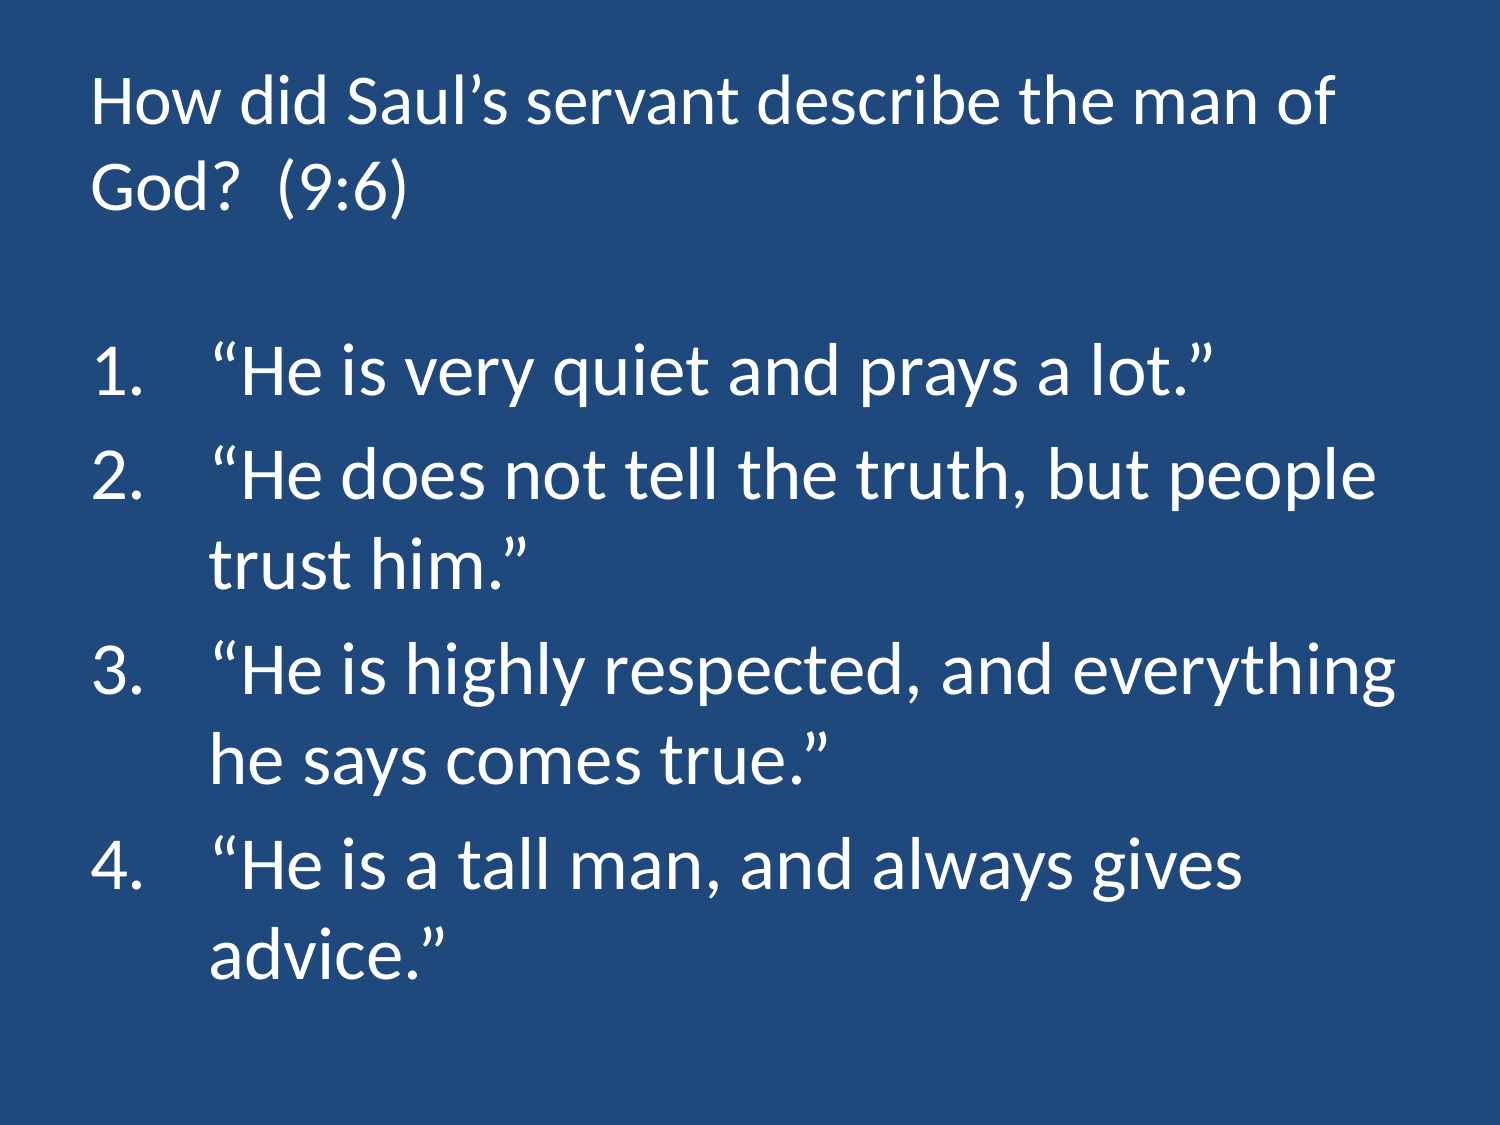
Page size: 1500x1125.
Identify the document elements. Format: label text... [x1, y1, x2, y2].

list “He is very quiet and prays a lot.” “He does not tell the truth, but people trust him.” “He is highly respected, and everything he says comes true.” “He is a tall man, and always gives advice.” [75, 312, 1425, 1005]
title How did Saul’s servant describe the man of God? (9:6) [75, 45, 1425, 233]
